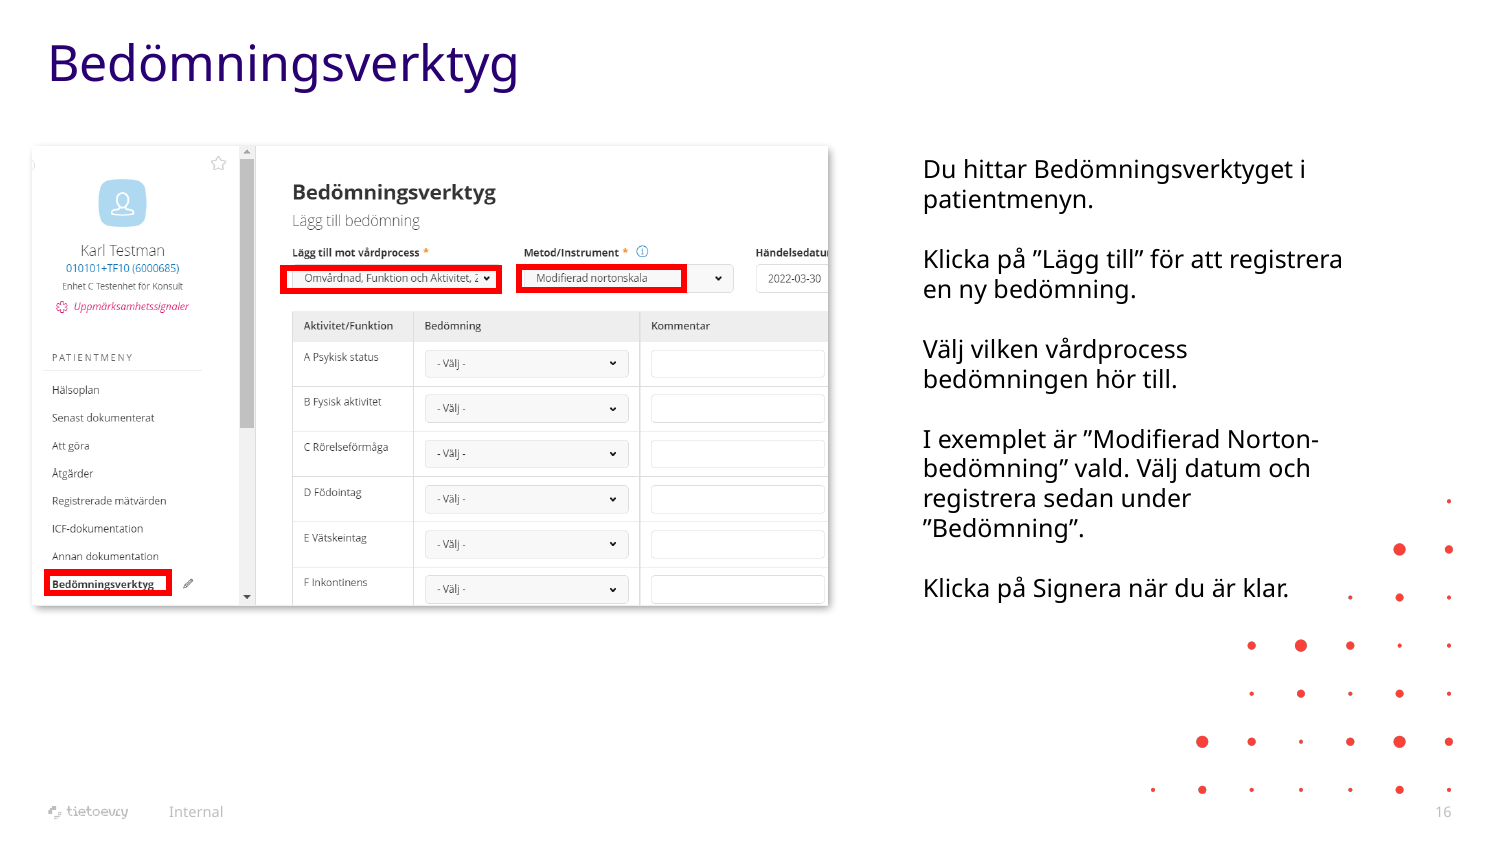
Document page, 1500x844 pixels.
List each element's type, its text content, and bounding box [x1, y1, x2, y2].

title Bedömningsverktyg [47, 38, 1282, 204]
slide_number 16 [1399, 802, 1452, 824]
picture [1151, 499, 1453, 794]
text_box Du hittar Bedömningsverktyget i patientmenyn. Klicka på ”Lägg till” för att registrera en ny bedömning. Välj vilken vårdprocess bedömningen hör till. I exemplet är ”Modifierad Norton-bedömning” vald. Välj datum och registrera sedan under ”Bedömning”. Klicka på Signera när du är klar. [907, 146, 1375, 457]
footer Internal [169, 802, 254, 824]
picture [32, 146, 828, 606]
